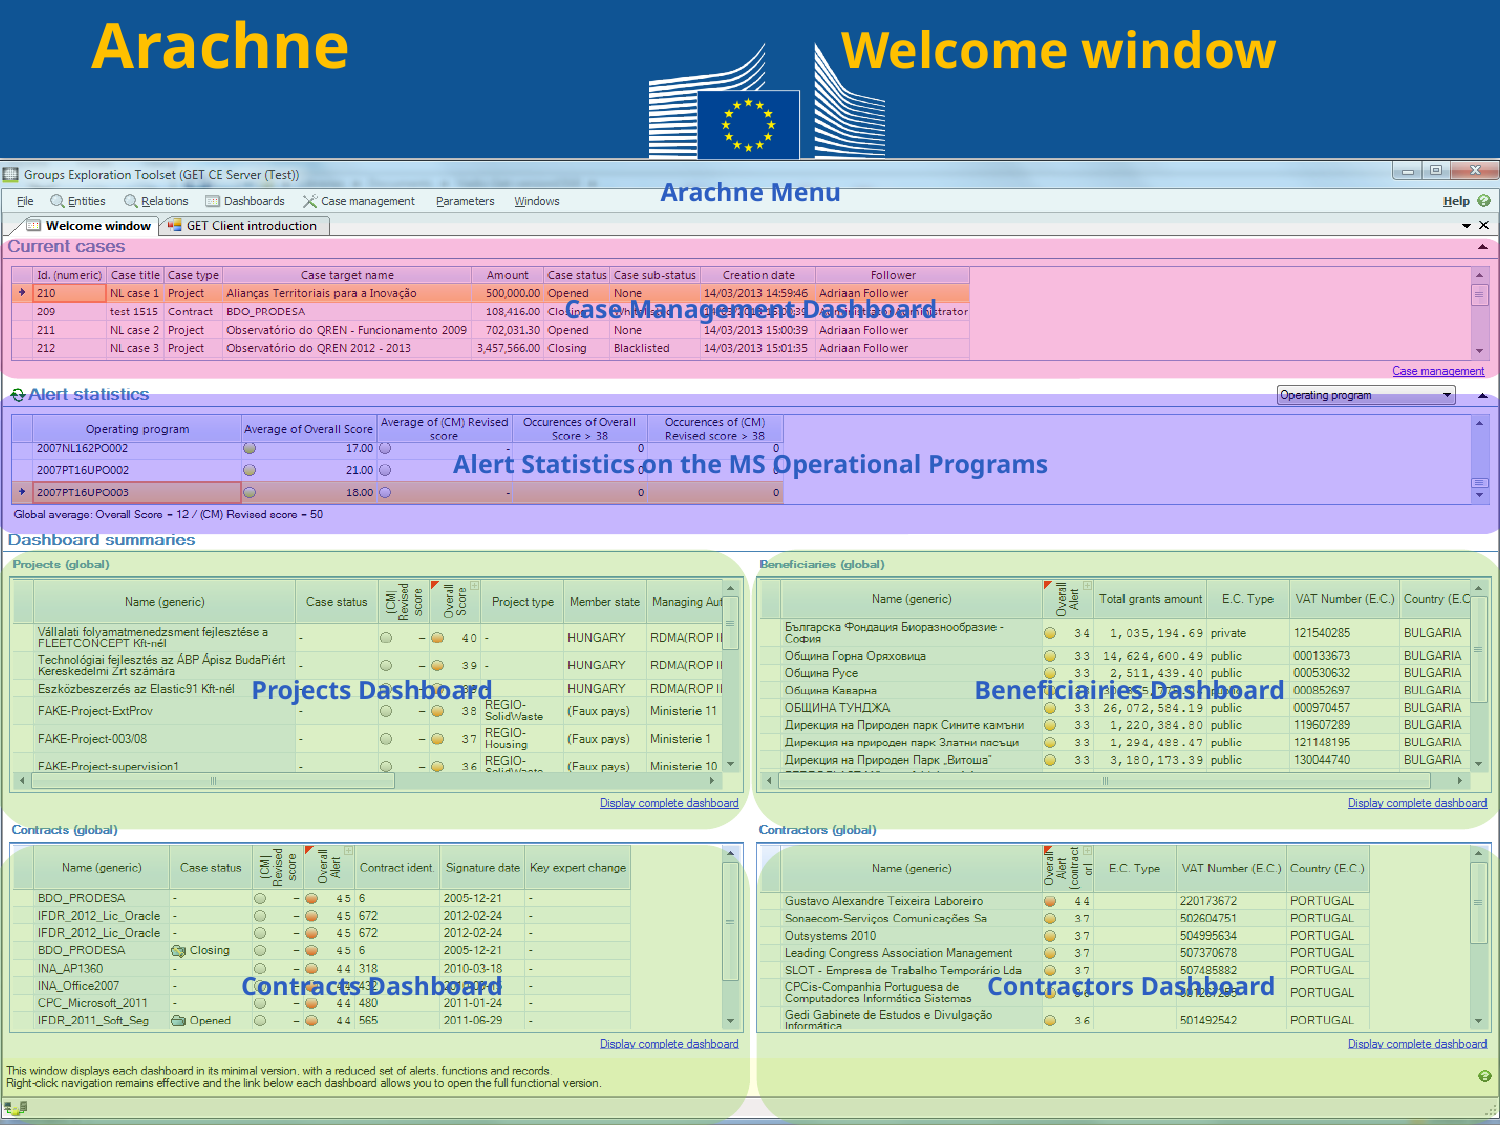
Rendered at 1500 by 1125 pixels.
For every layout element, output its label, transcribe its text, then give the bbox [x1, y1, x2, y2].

picture [649, 144, 885, 160]
text_box Arachne Welcome window [17, 2, 1483, 144]
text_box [0, 160, 1500, 1125]
